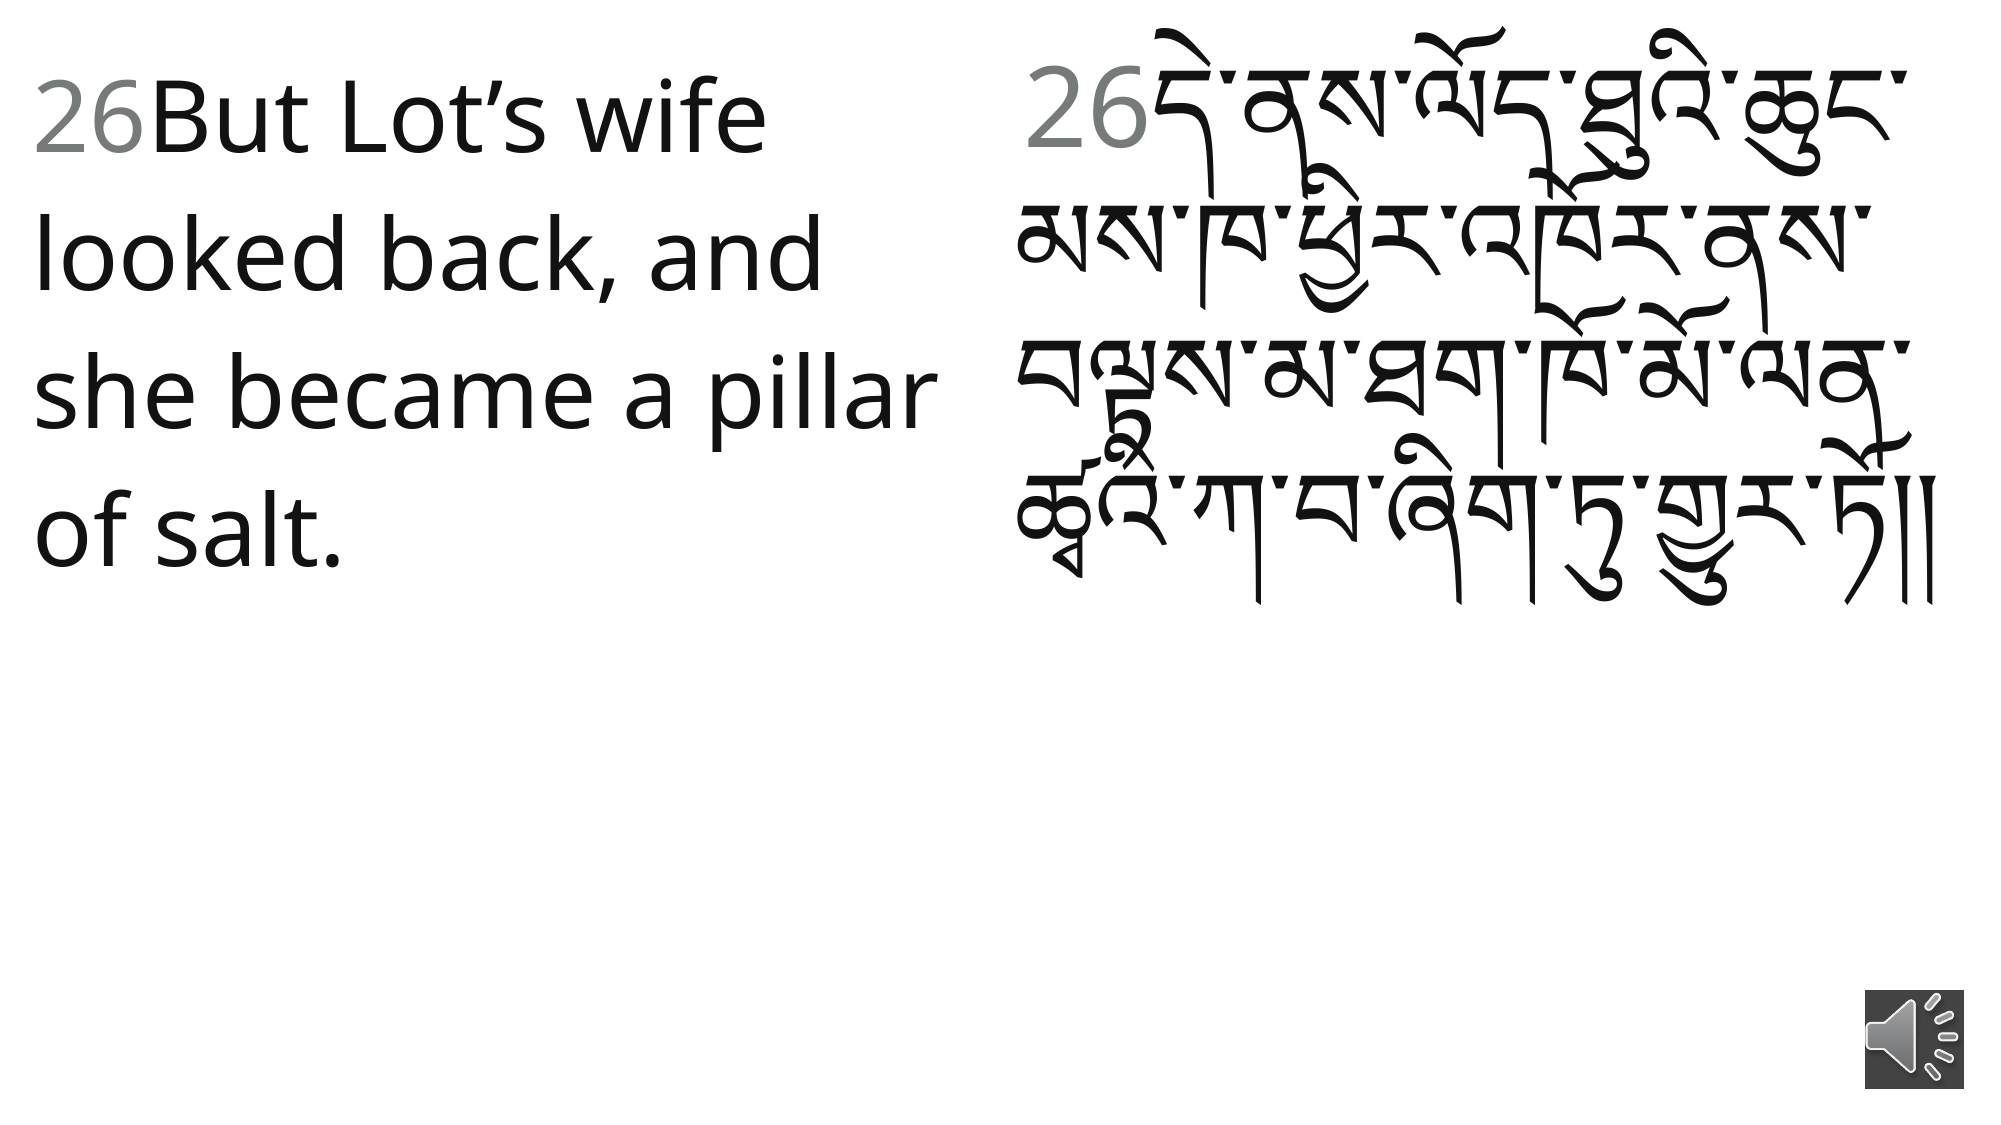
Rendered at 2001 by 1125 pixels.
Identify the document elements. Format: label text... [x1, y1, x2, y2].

text_box 26དེ་ནས་ལོད་ཐུའི་ཆུང་མས་ཁ་ཕྱིར་འཁོར་ནས་བལྟས་མ་ཐག་ཁོ་མོ་ལན་ཚྭའི་ཀ་བ་ཞིག་ཏུ་གྱུར༌ཏོ།། [999, 27, 2000, 1104]
text_box 26But Lot’s wife looked back, and she became a pillar of salt. [18, 27, 973, 1104]
picture [1864, 989, 1965, 1090]
